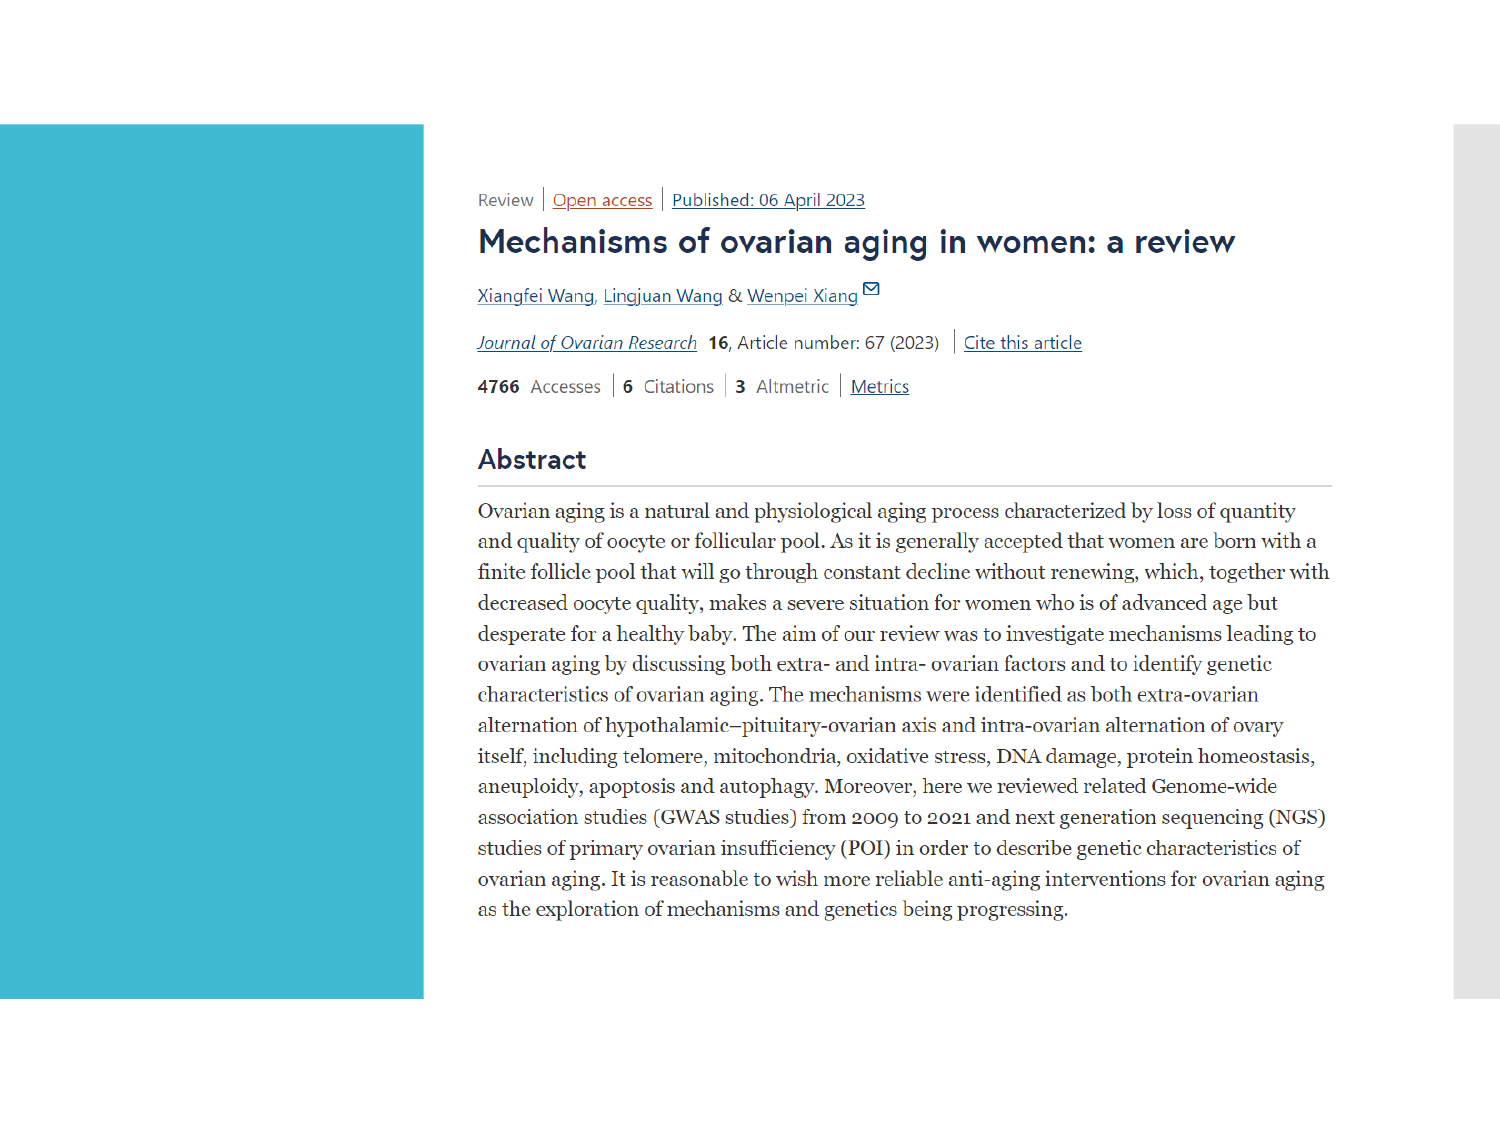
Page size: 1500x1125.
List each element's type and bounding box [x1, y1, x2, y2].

list [475, 184, 1376, 941]
